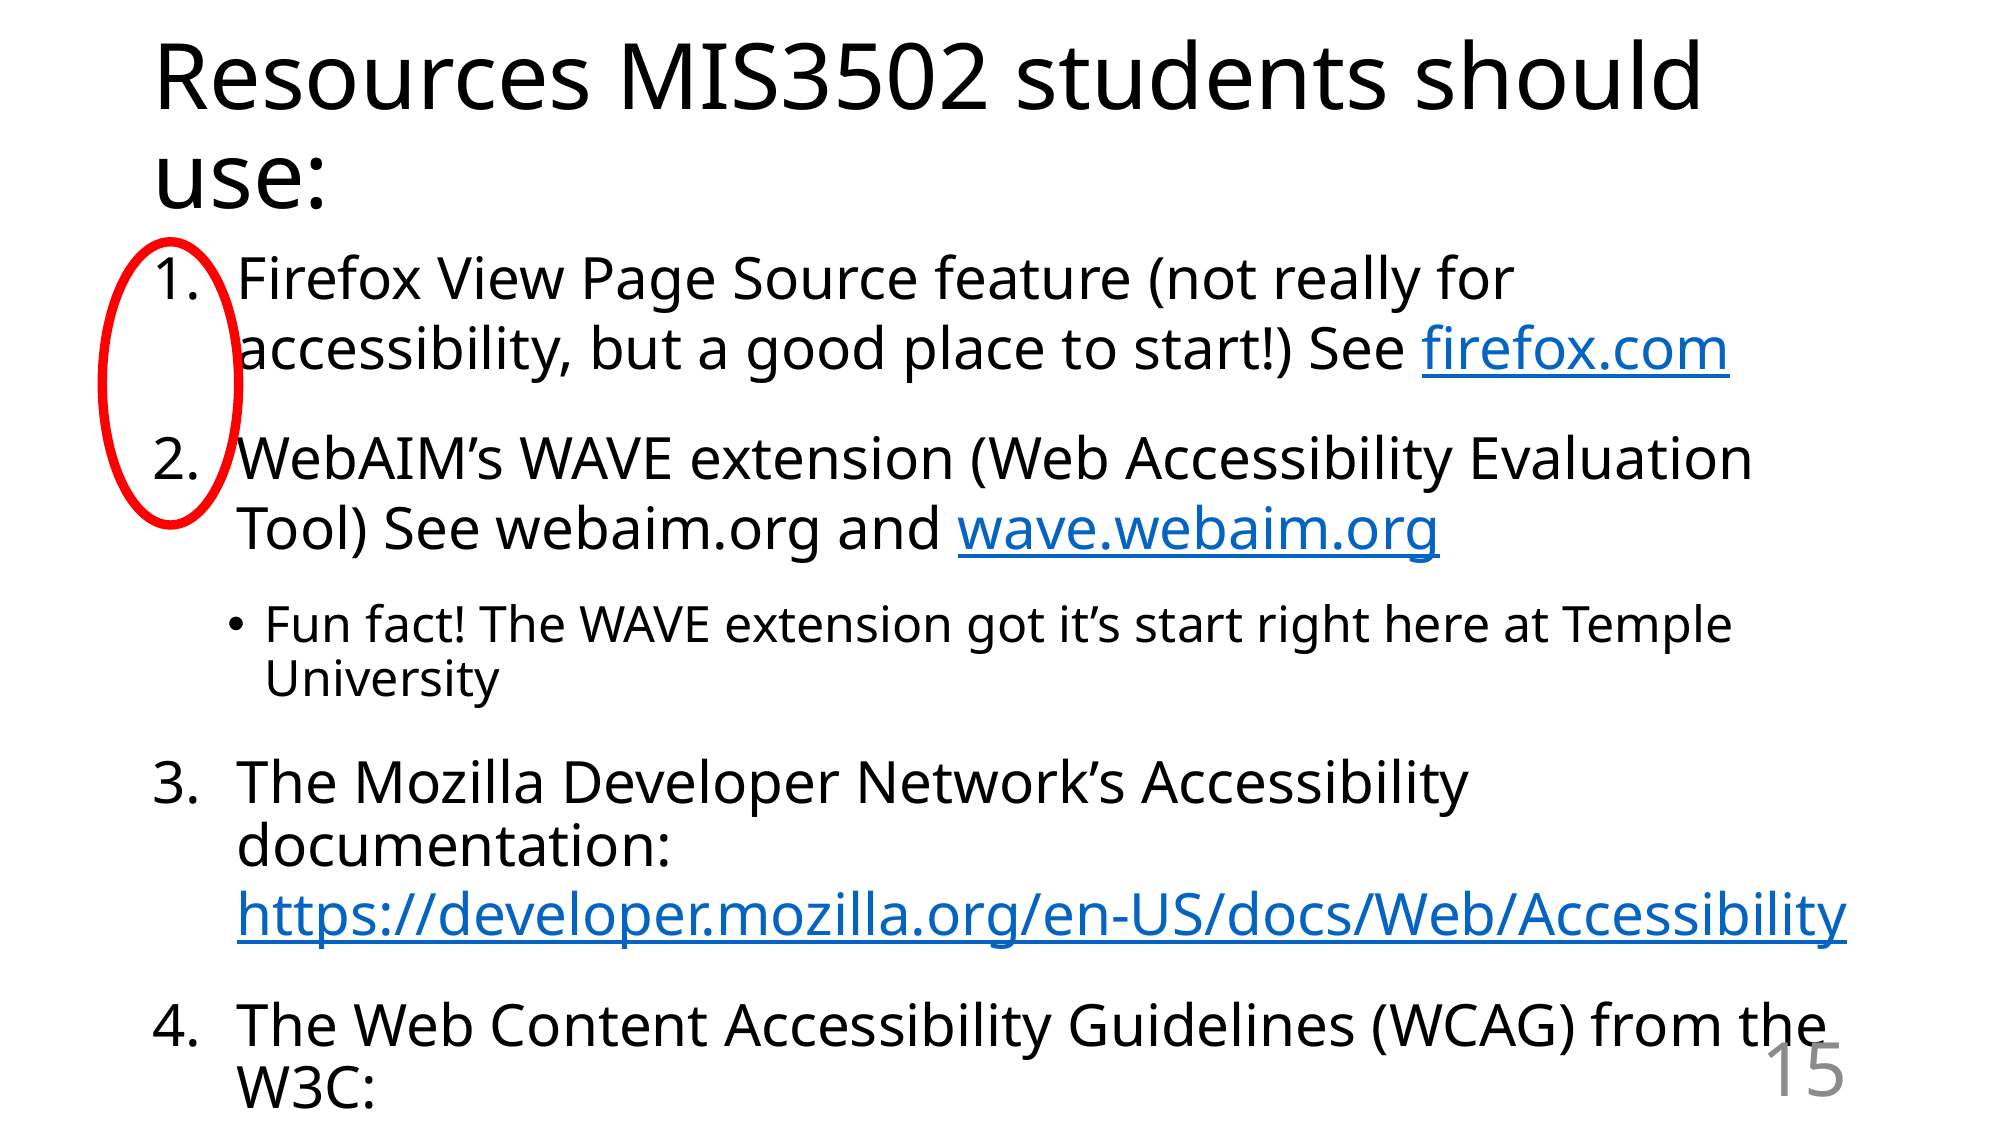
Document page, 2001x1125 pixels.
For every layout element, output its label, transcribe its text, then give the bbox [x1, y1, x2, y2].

text_box [101, 240, 240, 527]
list Firefox View Page Source feature (not really for accessibility, but a good place to start!) See firefox.com WebAIM’s WAVE extension (Web Accessibility Evaluation Tool) See webaim.org and wave.webaim.org Fun fact! The WAVE extension got it’s start right here at Temple University The Mozilla Developer Network’s Accessibility documentation: https://developer.mozilla.org/en-US/docs/Web/Accessibility The Web Content Accessibility Guidelines (WCAG) from the W3C: https://www.w3.org/WAI/standards-guidelines/wcag/ [137, 241, 1863, 1014]
slide_number 15 [1412, 1042, 1863, 1103]
title Resources MIS3502 students should use: [137, 59, 1863, 199]
